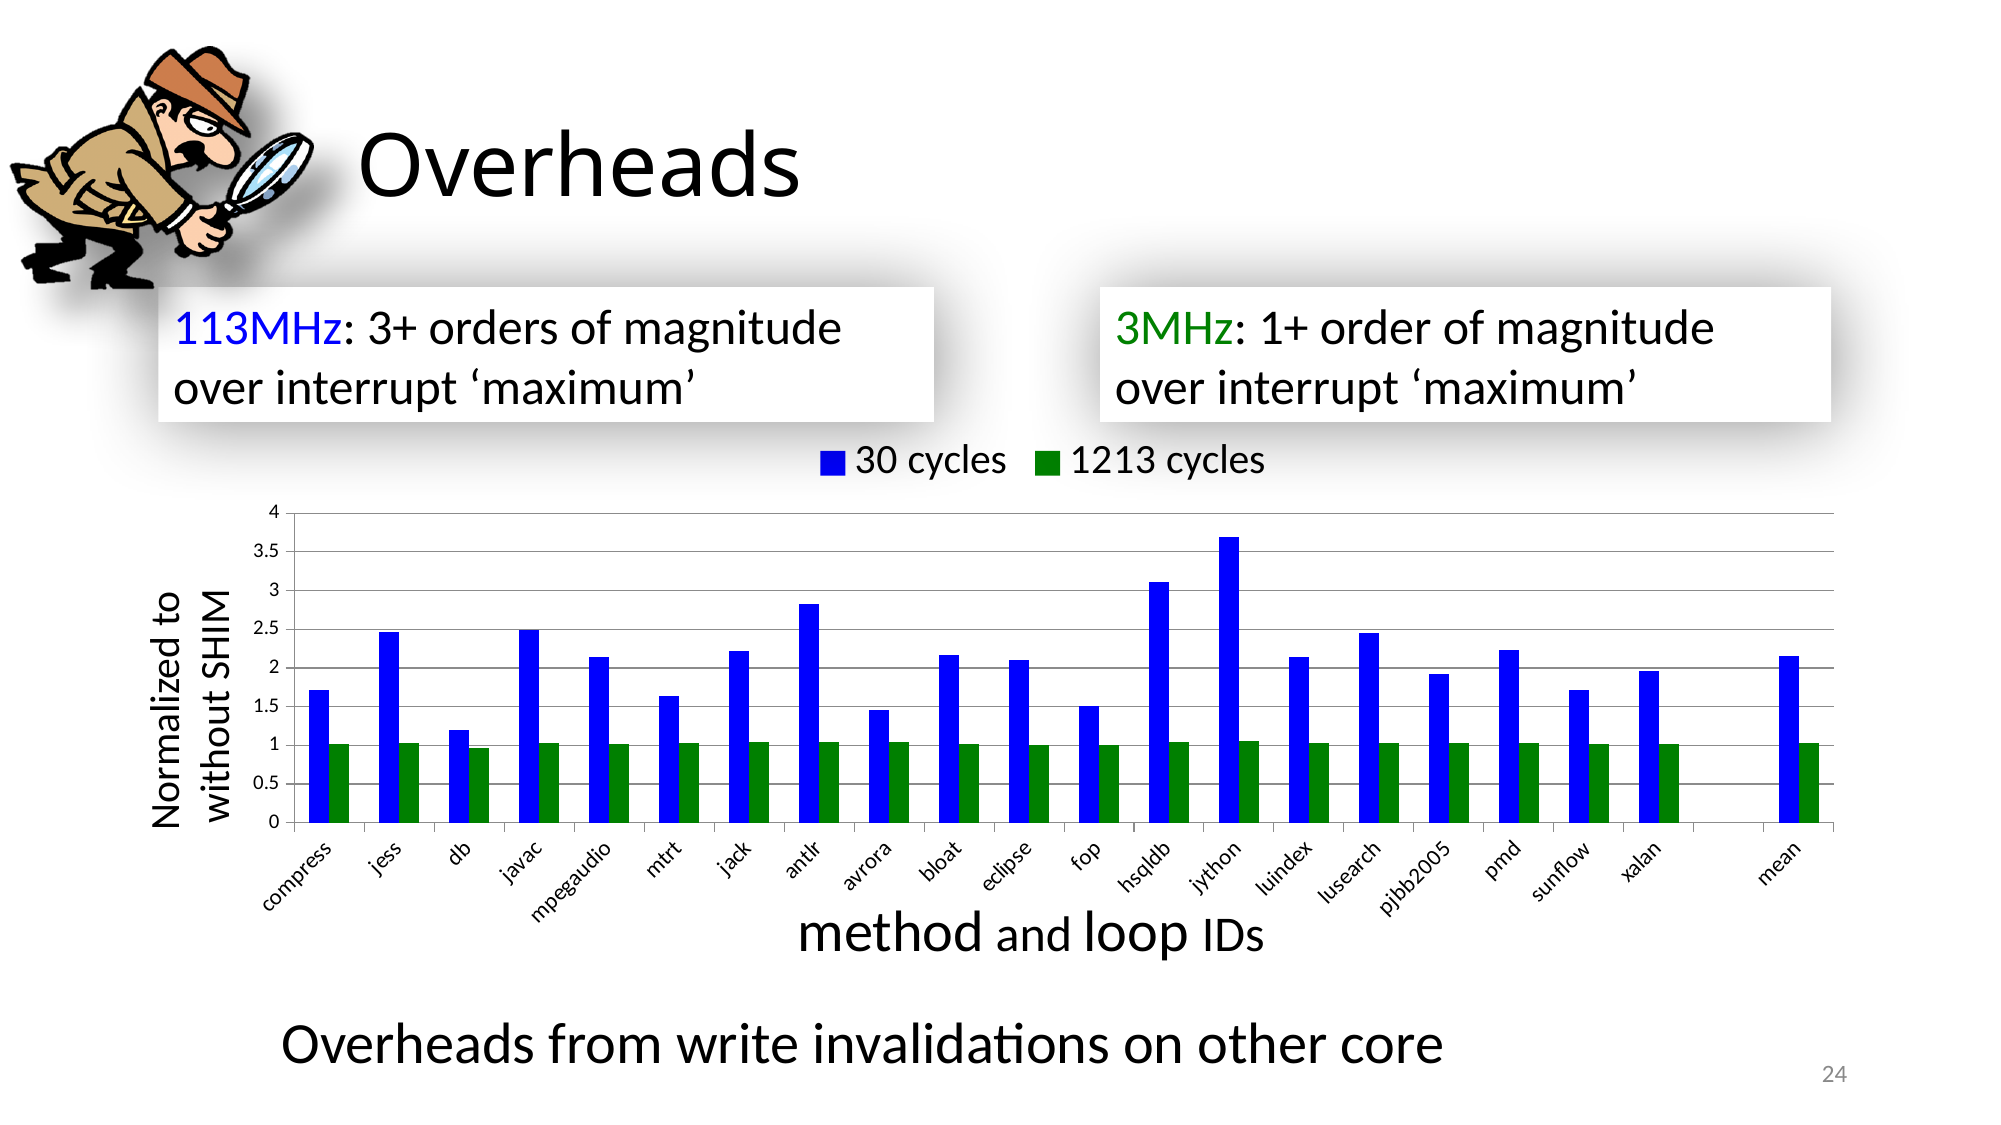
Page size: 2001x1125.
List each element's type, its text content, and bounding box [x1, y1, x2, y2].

slide_number 24 [1412, 1042, 1863, 1103]
title Overheads [352, 59, 1863, 278]
chart [220, 422, 1867, 940]
text_box Overheads from write invalidations on other core [266, 997, 1523, 1083]
picture [0, 46, 314, 309]
text_box method and loop IDs [447, 940, 1615, 971]
text_box 3MHz: 1+ order of magnitude over interrupt ‘maximum’ [1100, 287, 1832, 422]
text_box Normalized to without SHIM [129, 447, 245, 965]
text_box 113MHz: 3+ orders of magnitude over interrupt ‘maximum’ [158, 287, 934, 422]
